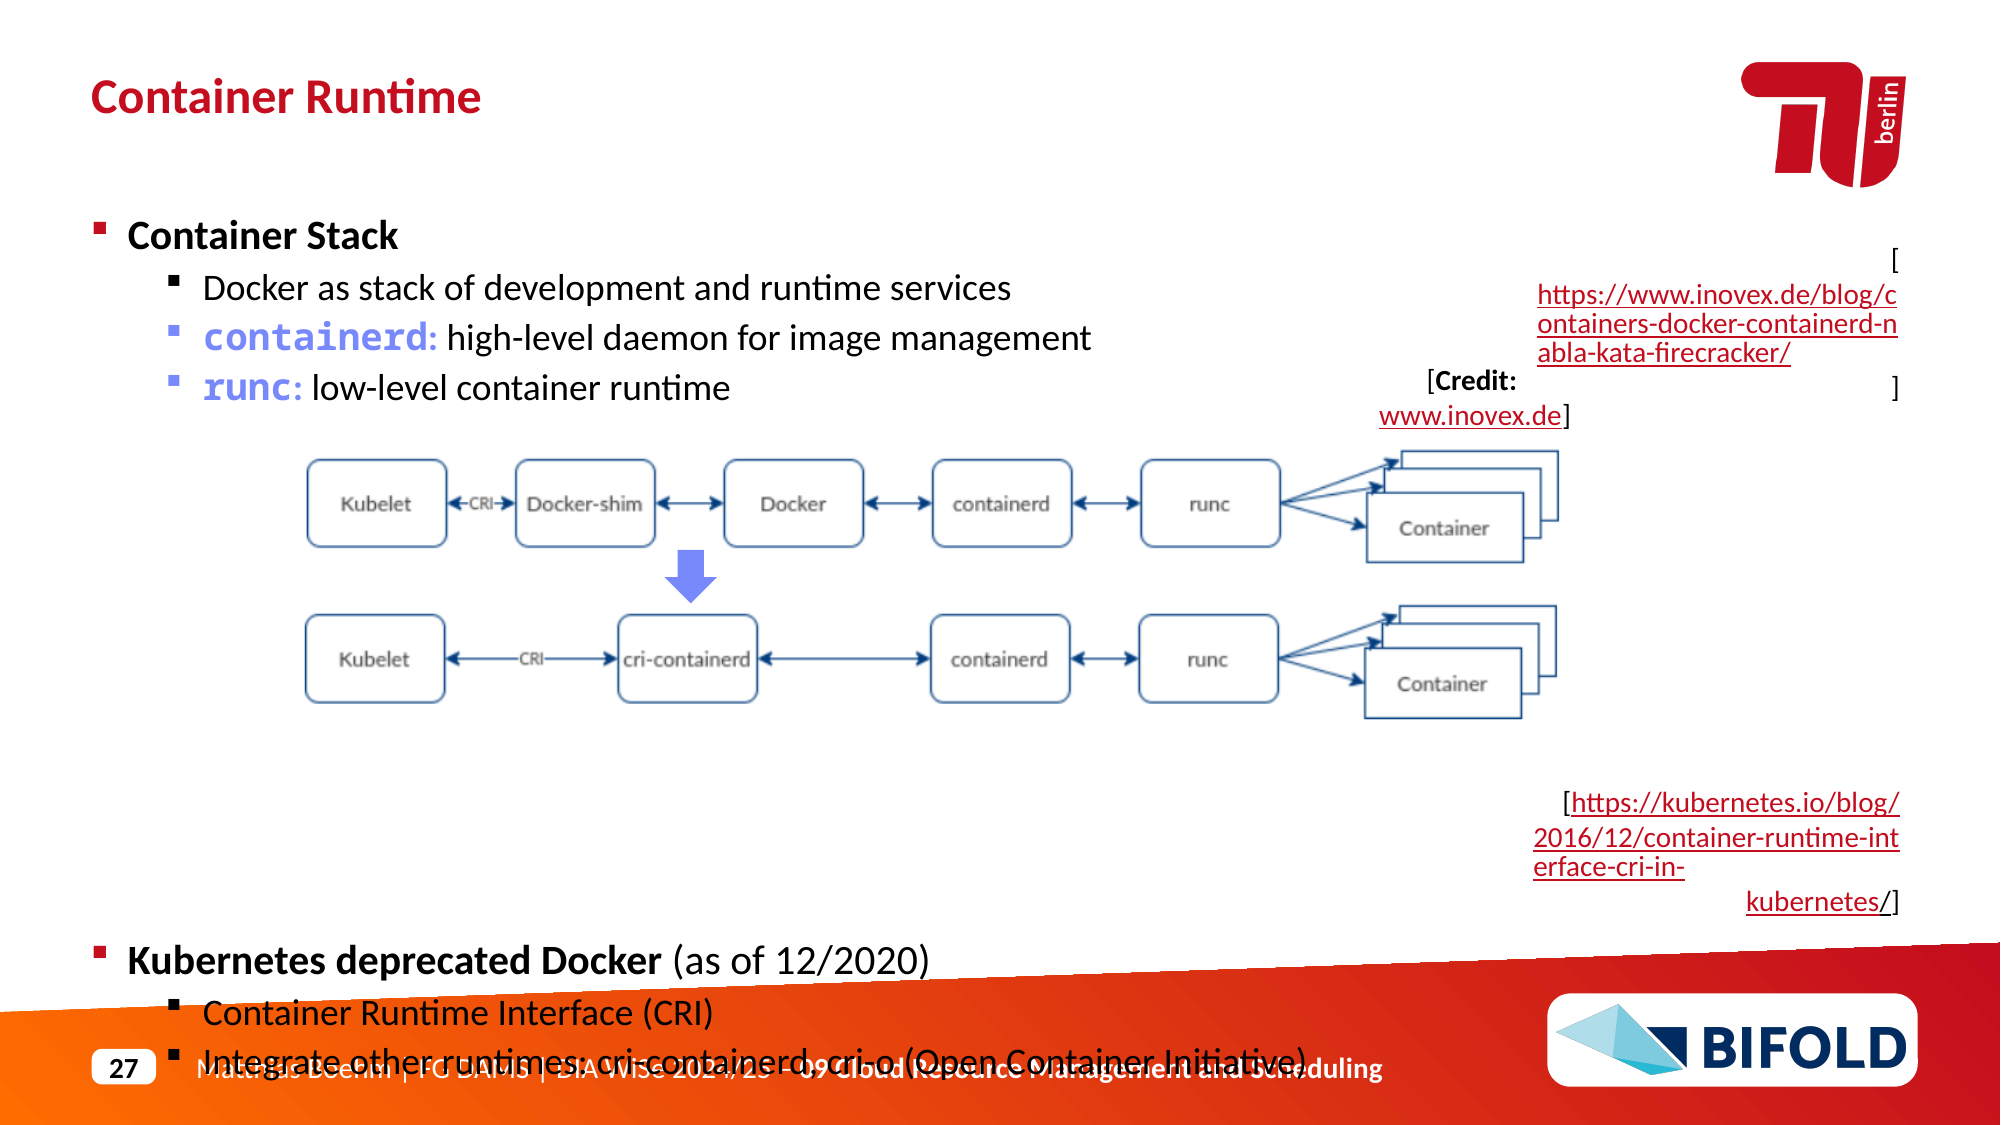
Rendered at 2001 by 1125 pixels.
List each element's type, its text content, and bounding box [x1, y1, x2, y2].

picture [293, 437, 1580, 583]
text_box [Credit: www.inovex.de] [1373, 354, 1578, 437]
picture [286, 593, 1578, 732]
list Container Runtime [91, 65, 1455, 183]
text_box [669, 583, 712, 593]
list Container Stack Docker as stack of development and runtime services containerd: high-level daemon for image management runc: low-level container runtime Kubernetes deprecated Docker (as of 12/2020) Container Runtime Interface (CRI) Integrate other runtimes: cri-containerd, cri-o (Open Container Initiative) [90, 208, 1908, 948]
text_box [https://www.inovex.de/blog/containers-docker-containerd-nabla-kata-firecracker/] [1537, 232, 1900, 353]
picture [1556, 1004, 1906, 1075]
text_box [https://kubernetes.io/blog/ 2016/12/container-runtime-interface-cri-in-kubernetes/] [1533, 776, 1900, 896]
picture [1741, 62, 1906, 188]
